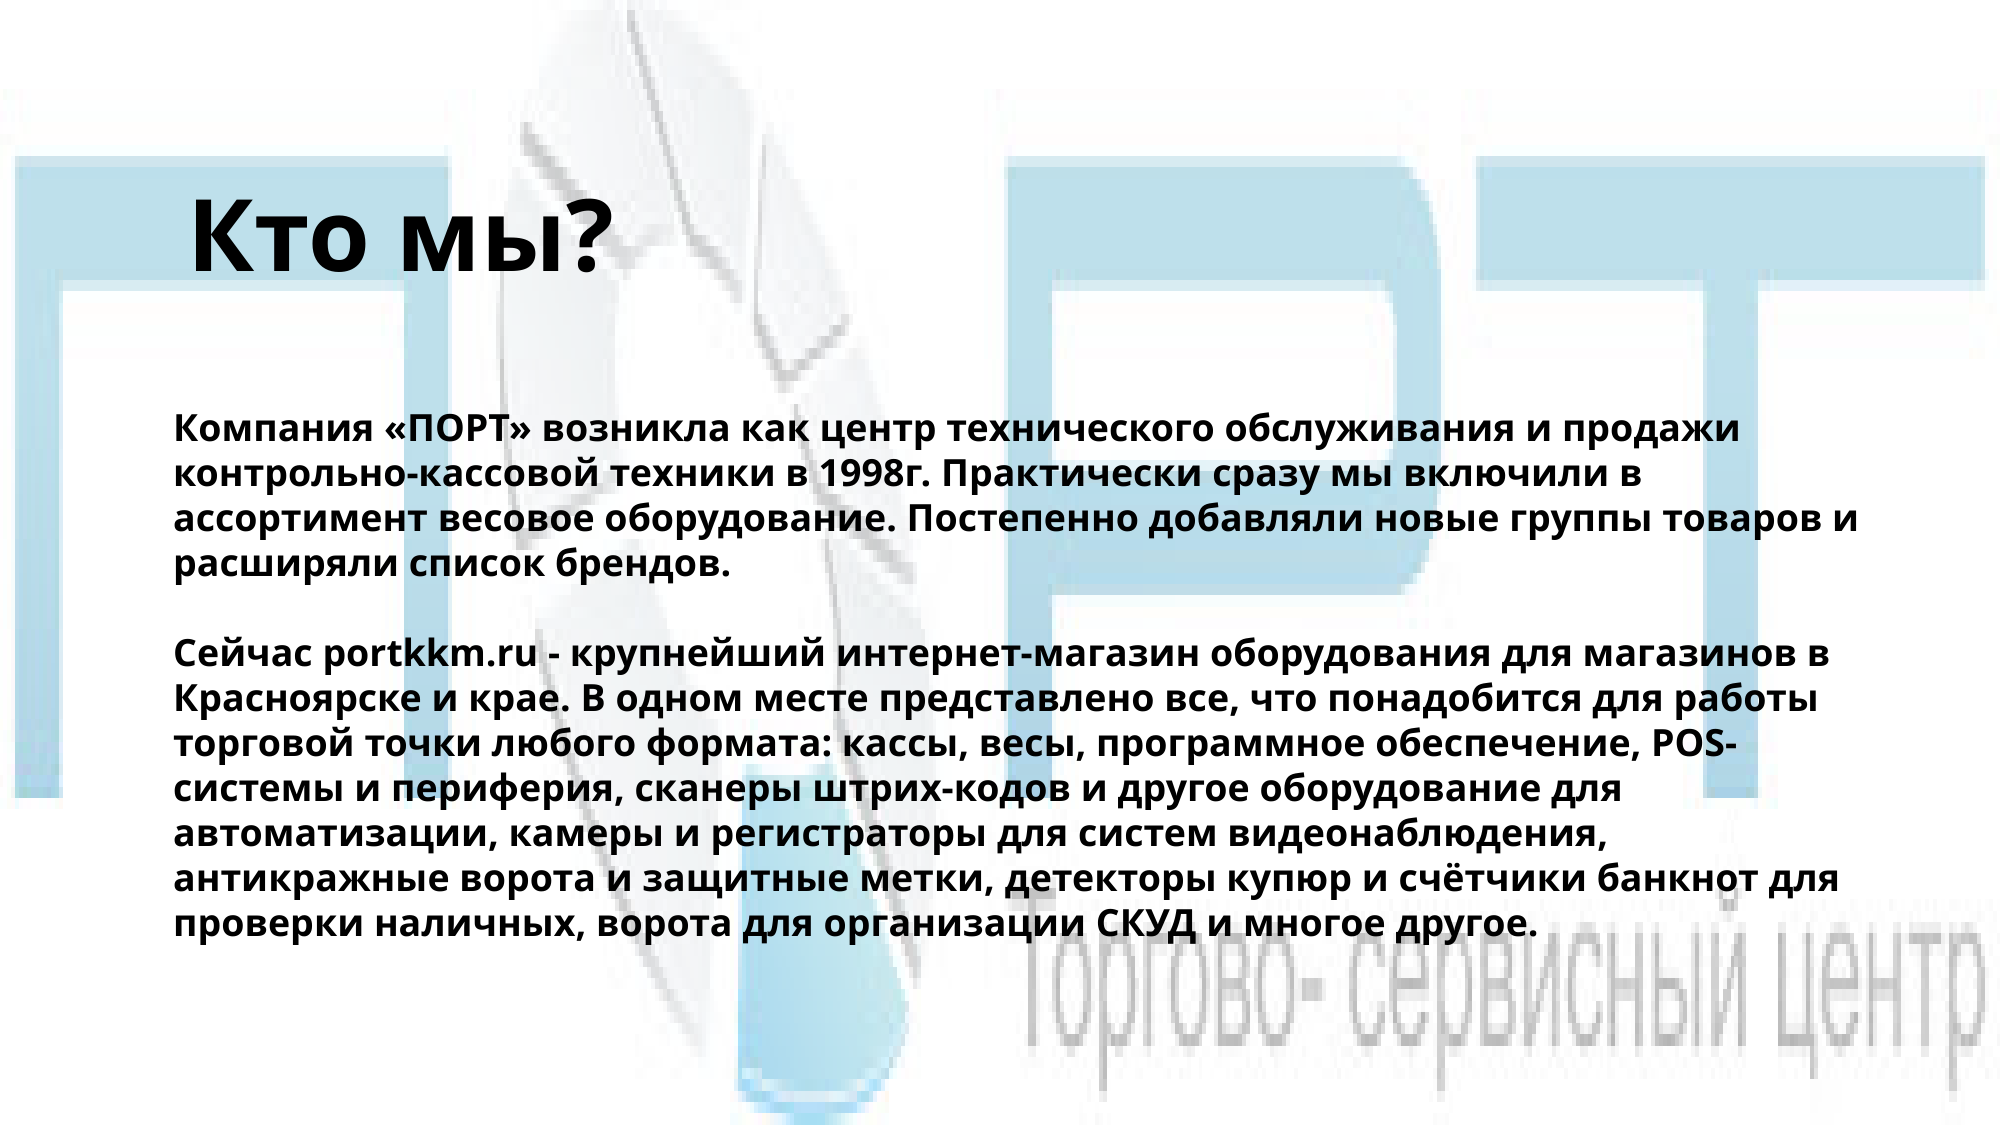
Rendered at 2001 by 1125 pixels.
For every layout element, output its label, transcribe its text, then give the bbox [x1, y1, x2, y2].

text_box Компания «ПОРТ» возникла как центр технического обслуживания и продажи контрольно-кассовой техники в 1998г. Практически сразу мы включили в ассортимент весовое оборудование. Постепенно добавляли новые группы товаров и расширяли список брендов. Сейчас portkkm.ru - крупнейший интернет-магазин оборудования для магазинов в Красноярске и крае. В одном месте представлено все, что понадобится для работы торговой точки любого формата: кассы, весы, программное обеспечение, POS-системы и периферия, сканеры штрих-кодов и другое оборудование для автоматизации, камеры и регистраторы для систем видеонаблюдения, антикражные ворота и защитные метки, детекторы купюр и счётчики банкнот для проверки наличных, ворота для организации СКУД и многое другое. [158, 396, 1882, 951]
text_box Кто мы? [172, 163, 1020, 299]
